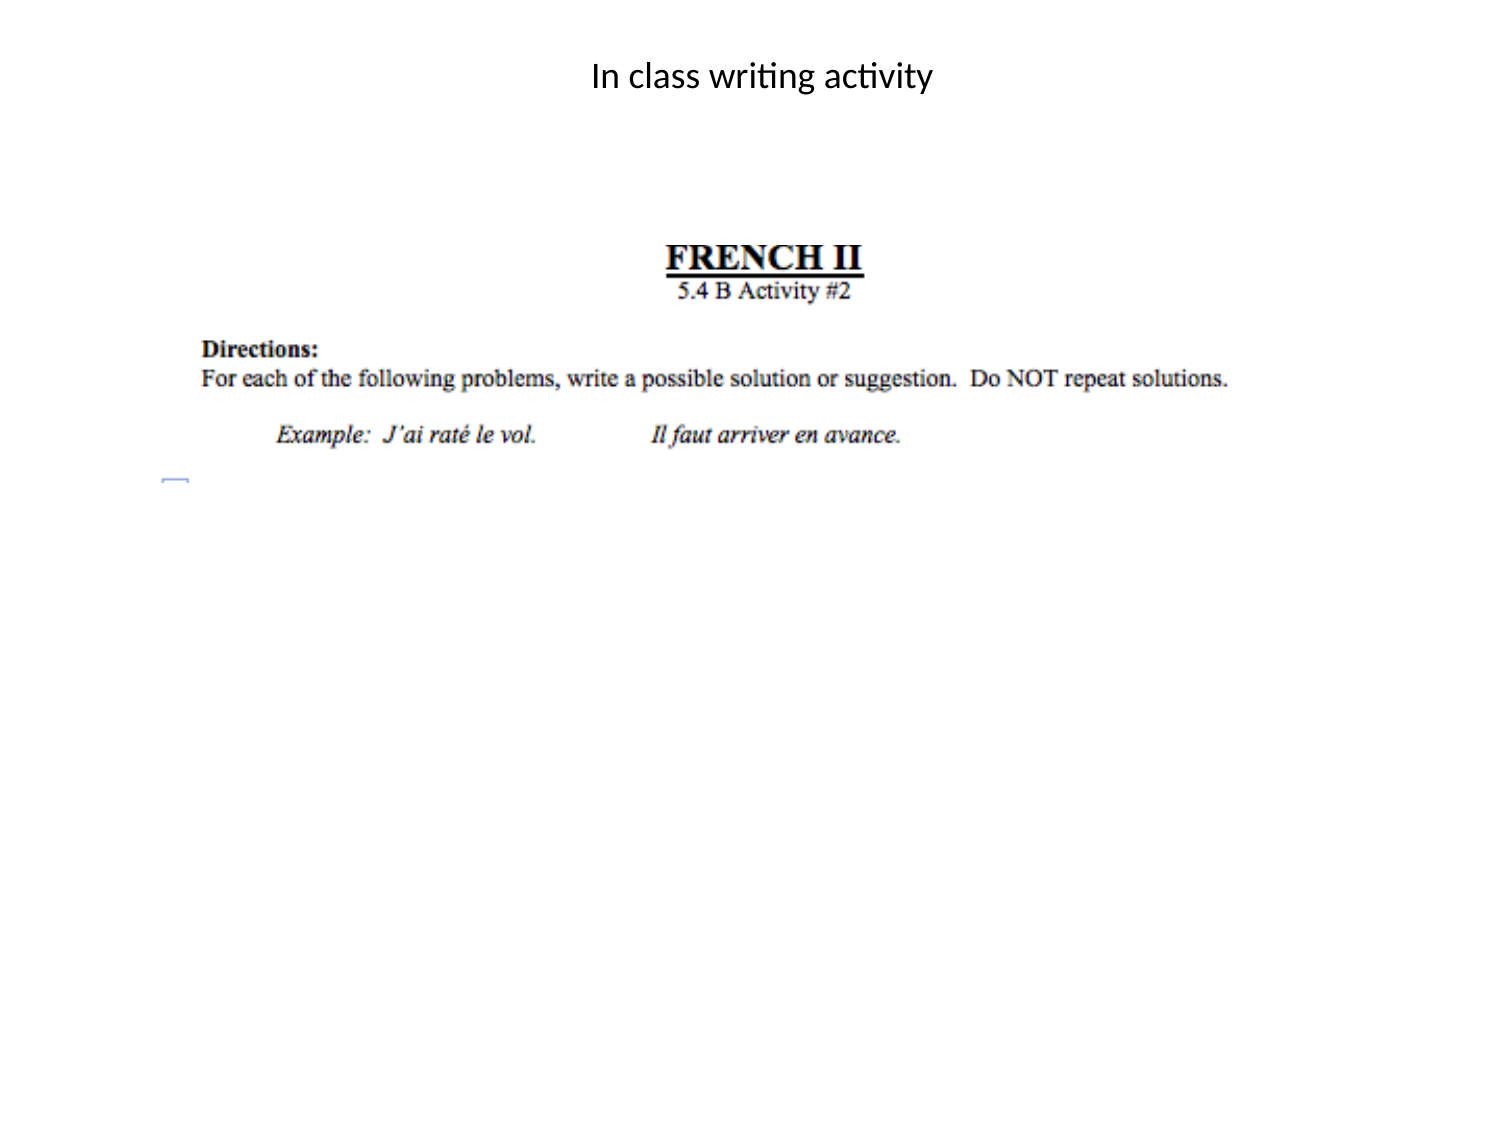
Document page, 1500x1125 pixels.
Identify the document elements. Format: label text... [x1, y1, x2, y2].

text_box In class writing activity [576, 43, 949, 104]
picture [154, 244, 1364, 483]
